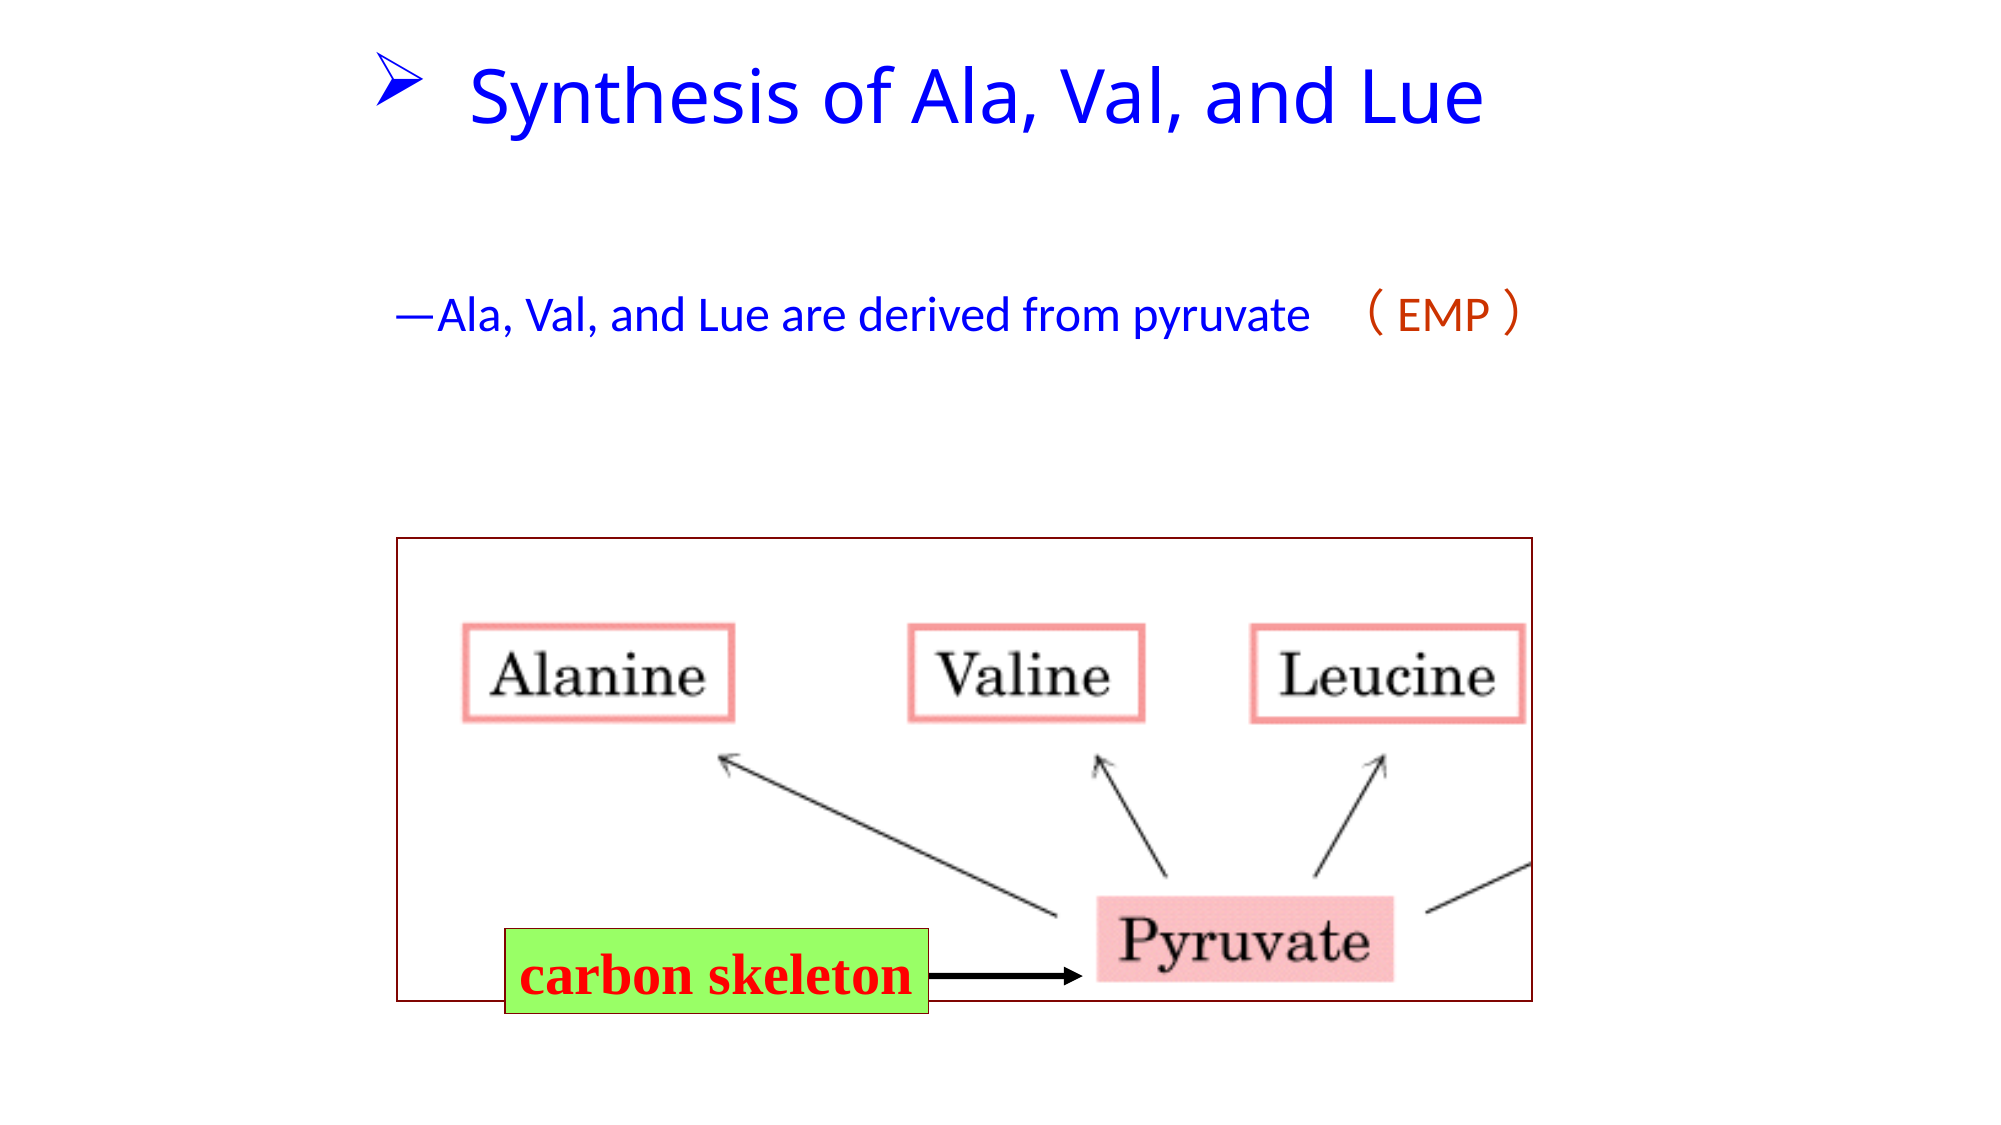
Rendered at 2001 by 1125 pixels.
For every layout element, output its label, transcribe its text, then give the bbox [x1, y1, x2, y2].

picture [397, 538, 1532, 1000]
text_box carbon skeleton [504, 1000, 929, 1014]
list —Ala, Val, and Lue are derived from pyruvate （EMP） [332, 281, 1779, 472]
title Synthesis of Ala, Val, and Lue [303, 0, 1579, 188]
